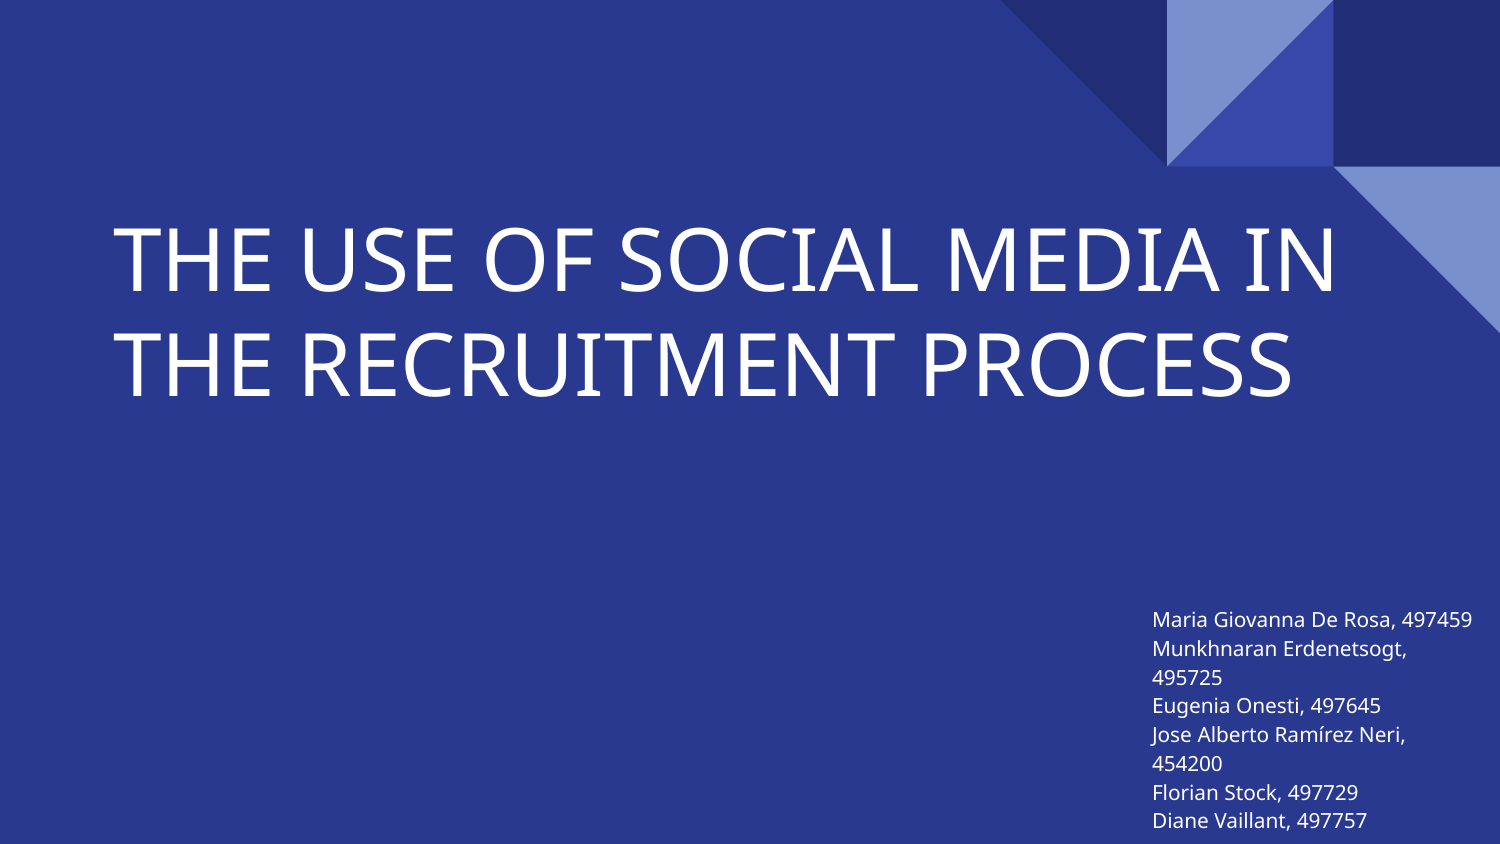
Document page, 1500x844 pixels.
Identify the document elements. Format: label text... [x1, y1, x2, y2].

title THE USE OF SOCIAL MEDIA IN THE RECRUITMENT PROCESS [98, 291, 1447, 429]
subtitle Maria Giovanna De Rosa, 497459 Munkhnaran Erdenetsogt, 495725 Eugenia Onesti, 497645 Jose Alberto Ramírez Neri, 454200 Florian Stock, 497729 Diane Vaillant, 497757 [1137, 588, 1494, 836]
